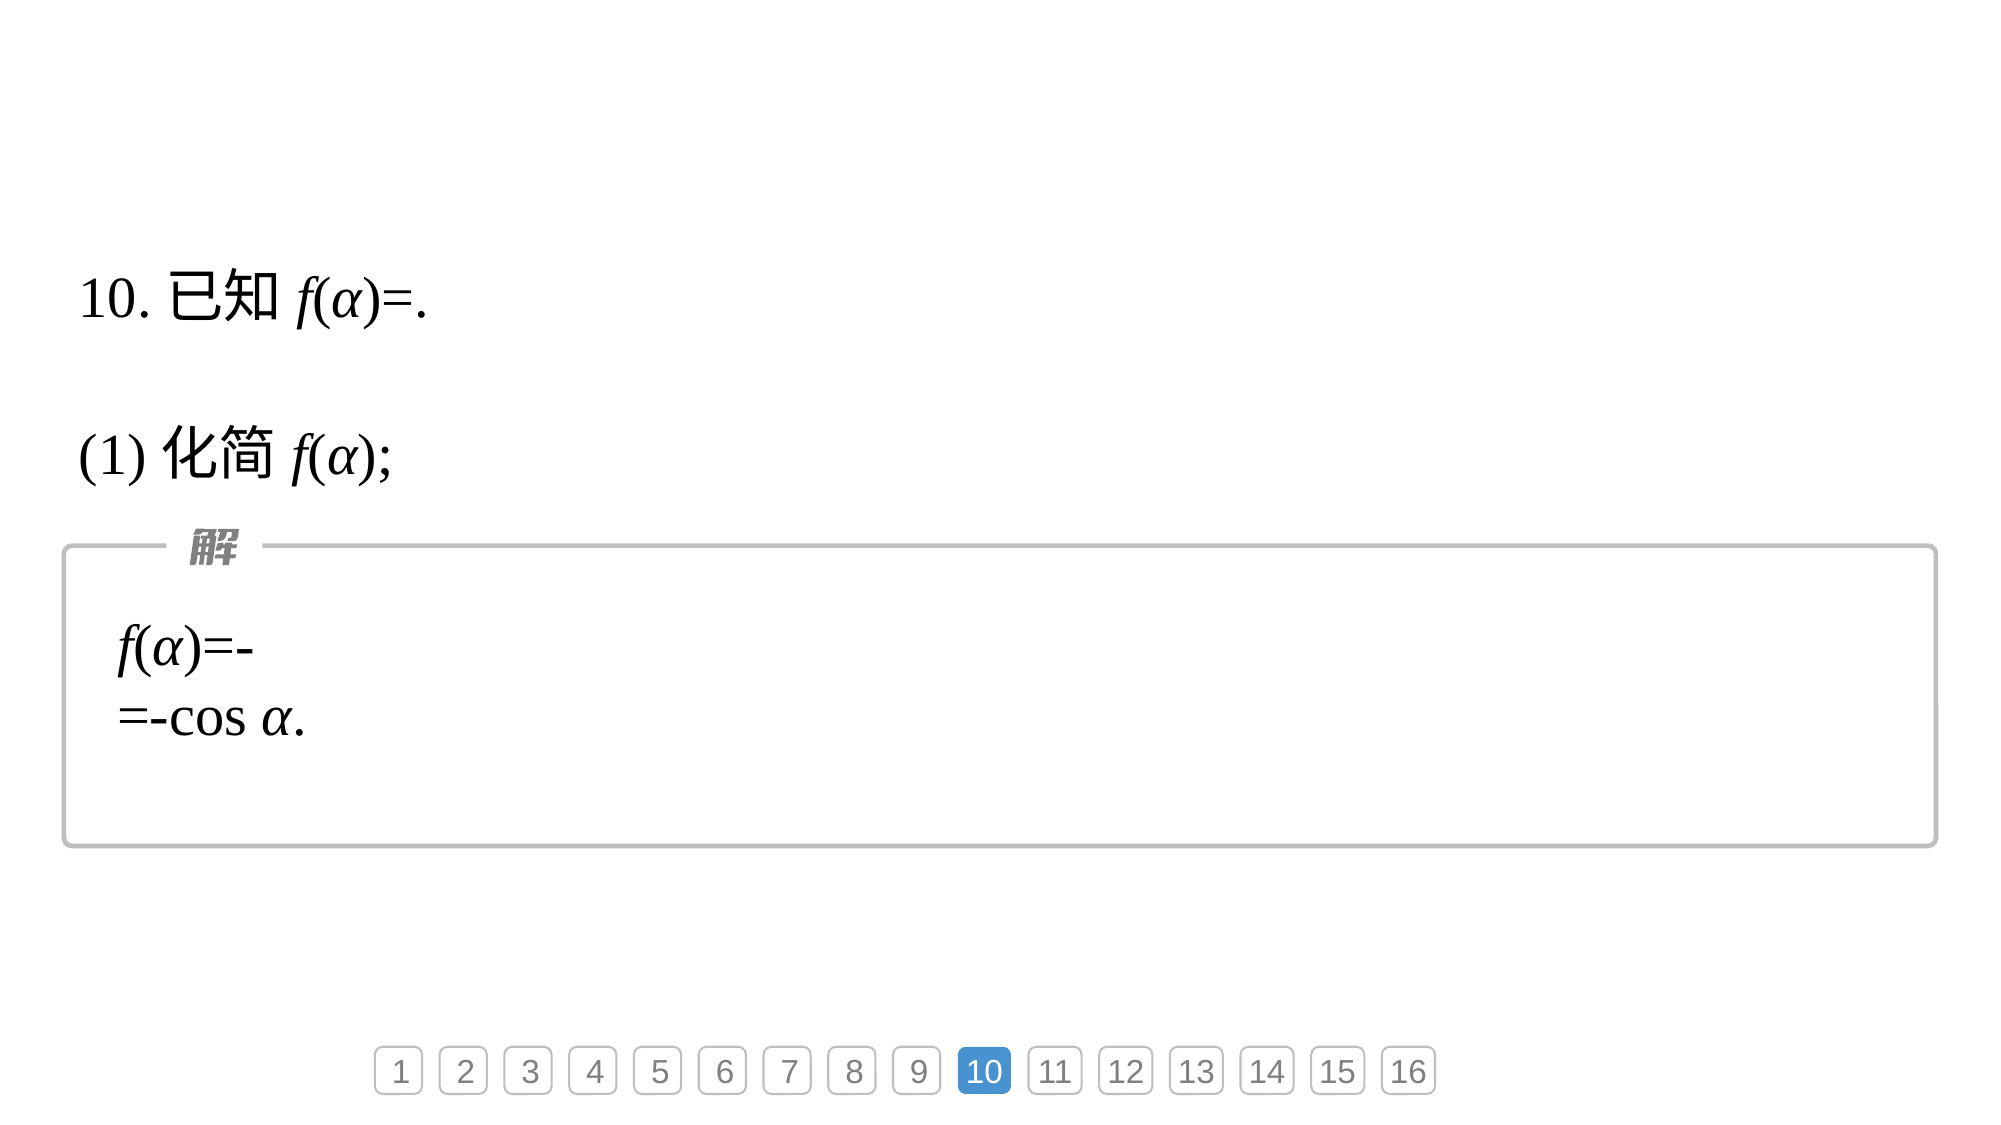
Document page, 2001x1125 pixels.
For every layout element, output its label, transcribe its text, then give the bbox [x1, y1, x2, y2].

text_box 3 [503, 1045, 553, 1096]
text_box 15 [1310, 1045, 1366, 1096]
text_box 4 [568, 1045, 618, 1096]
text_box 13 [1168, 1045, 1225, 1096]
text_box 12 [1098, 1045, 1154, 1096]
text_box 6 [697, 1045, 748, 1096]
text_box 16 [1380, 1045, 1437, 1096]
text_box 11 [1027, 1045, 1083, 1096]
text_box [63, 527, 1936, 846]
text_box 8 [827, 1045, 877, 1096]
text_box 9 [891, 1045, 942, 1096]
text_box 14 [1239, 1045, 1295, 1096]
text_box 2 [438, 1045, 488, 1096]
text_box 7 [762, 1045, 812, 1096]
text_box (1)化简f(α); [63, 373, 1936, 494]
text_box 1 [373, 1045, 424, 1096]
text_box 5 [632, 1045, 683, 1096]
text_box 10 [956, 1045, 1012, 1096]
